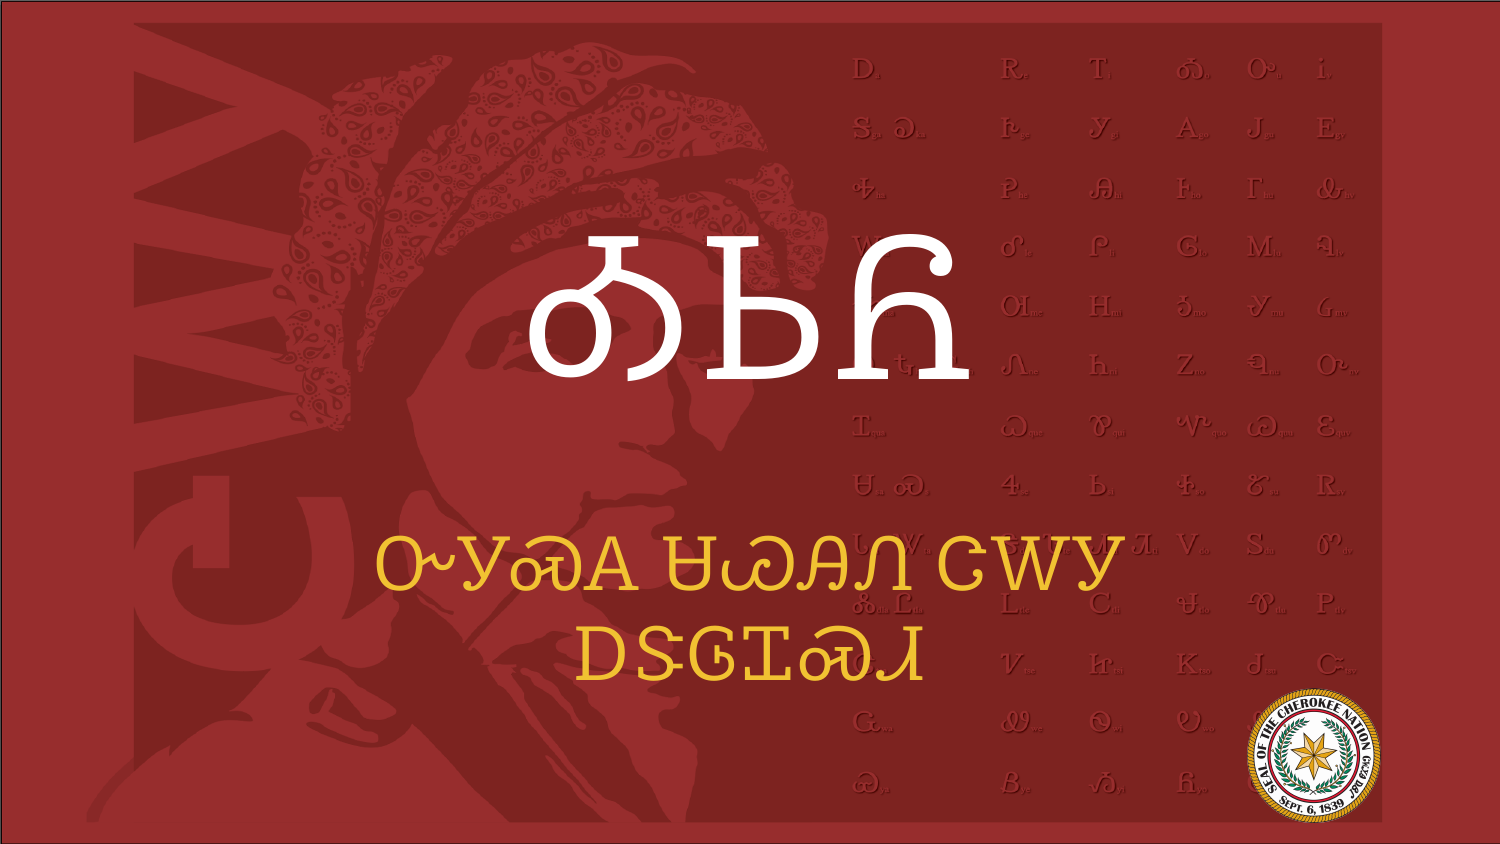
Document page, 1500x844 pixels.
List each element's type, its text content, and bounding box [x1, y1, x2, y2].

picture [0, 0, 1500, 844]
subtitle ᏅᎩᏍᎪ ᏌᏊᎯᏁ ᏣᎳᎩ ᎠᏕᎶᏆᏍᏗ [275, 500, 1225, 650]
title ᎣᏏᏲ [275, 195, 1225, 435]
